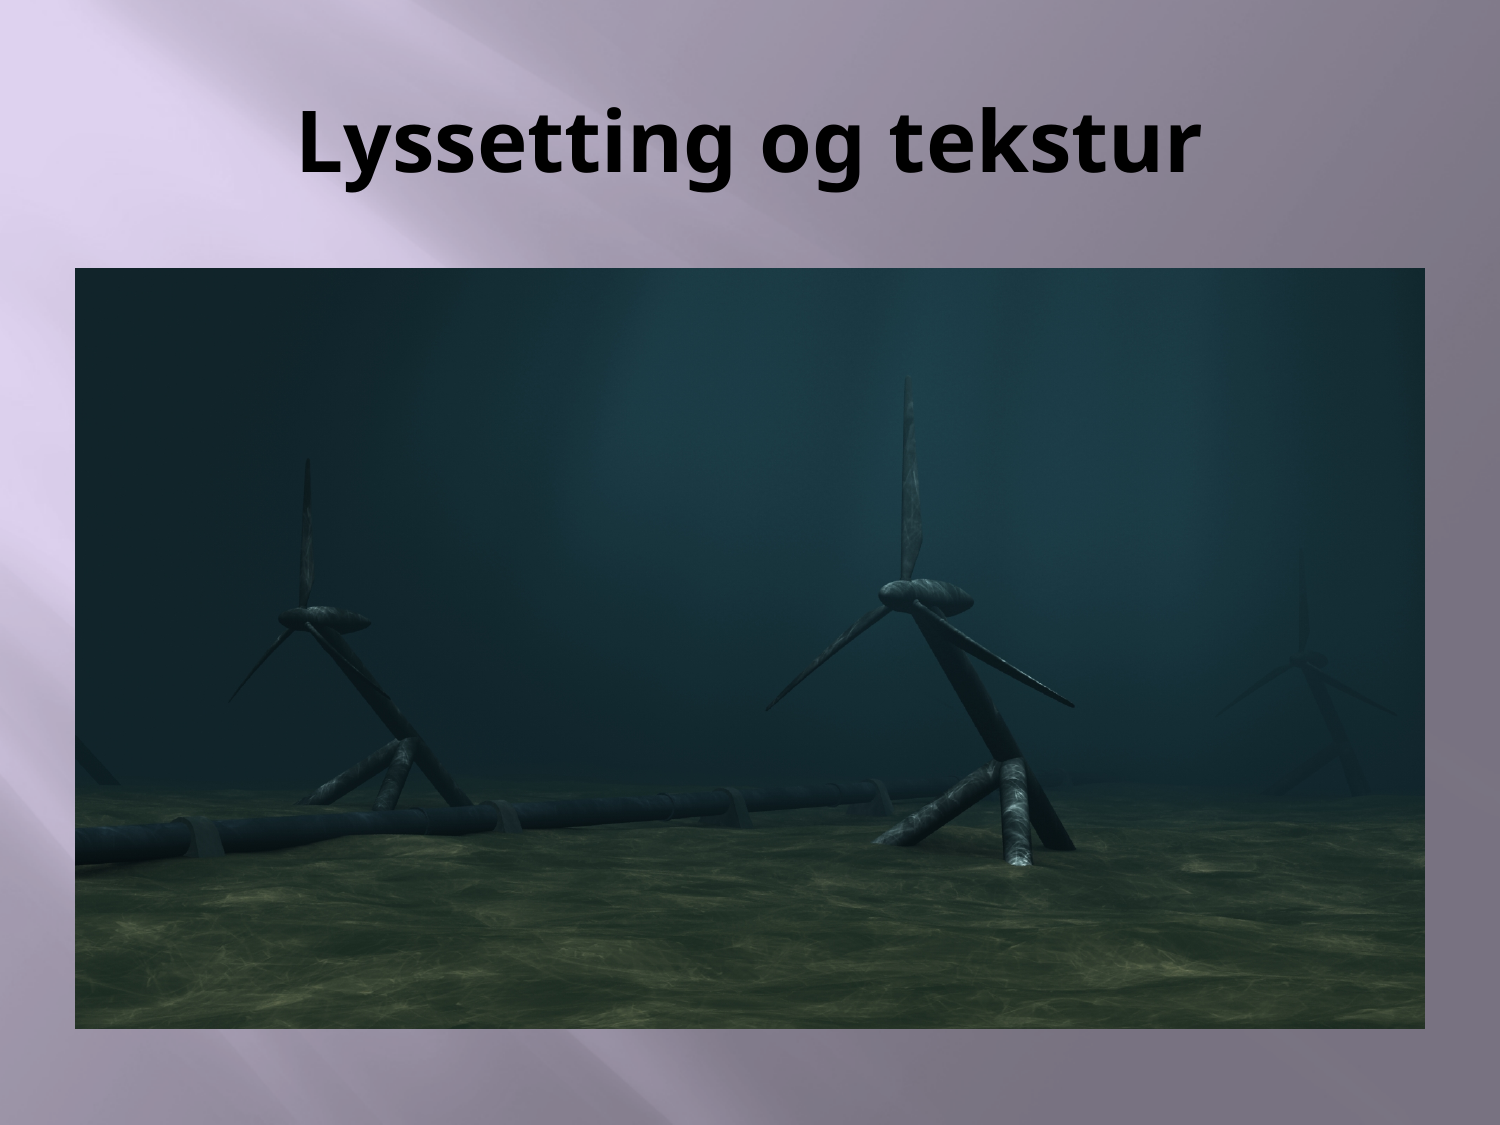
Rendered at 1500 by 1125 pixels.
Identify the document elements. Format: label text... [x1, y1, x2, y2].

title Lyssetting og tekstur [75, 45, 1425, 233]
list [74, 268, 1426, 1029]
